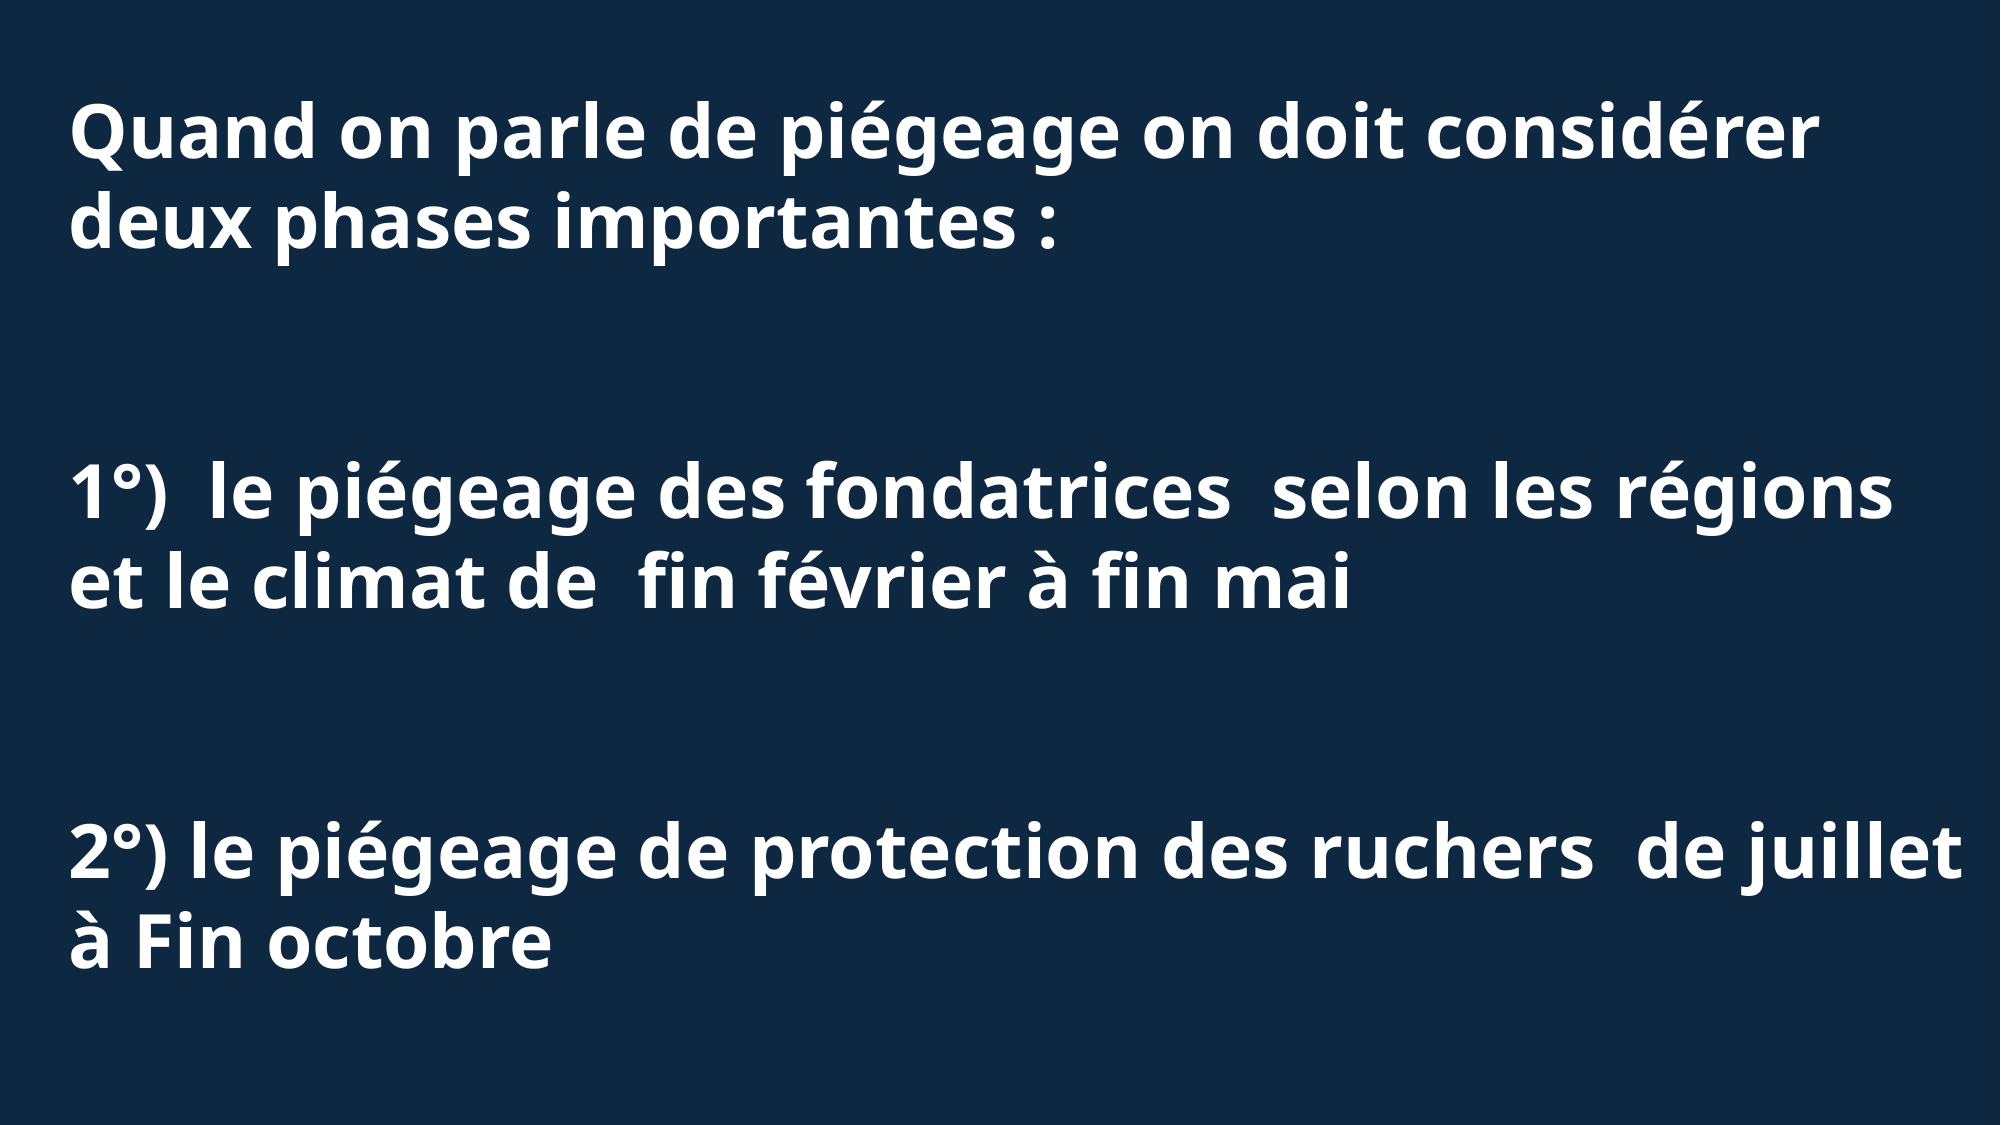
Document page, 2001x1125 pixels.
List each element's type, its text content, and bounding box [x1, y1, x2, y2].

text_box Quand on parle de piégeage on doit considérer deux phases importantes : 1°) le piégeage des fondatrices selon les régions et le climat de fin février à fin mai 2°) le piégeage de protection des ruchers de juillet à Fin octobre [53, 75, 2000, 991]
